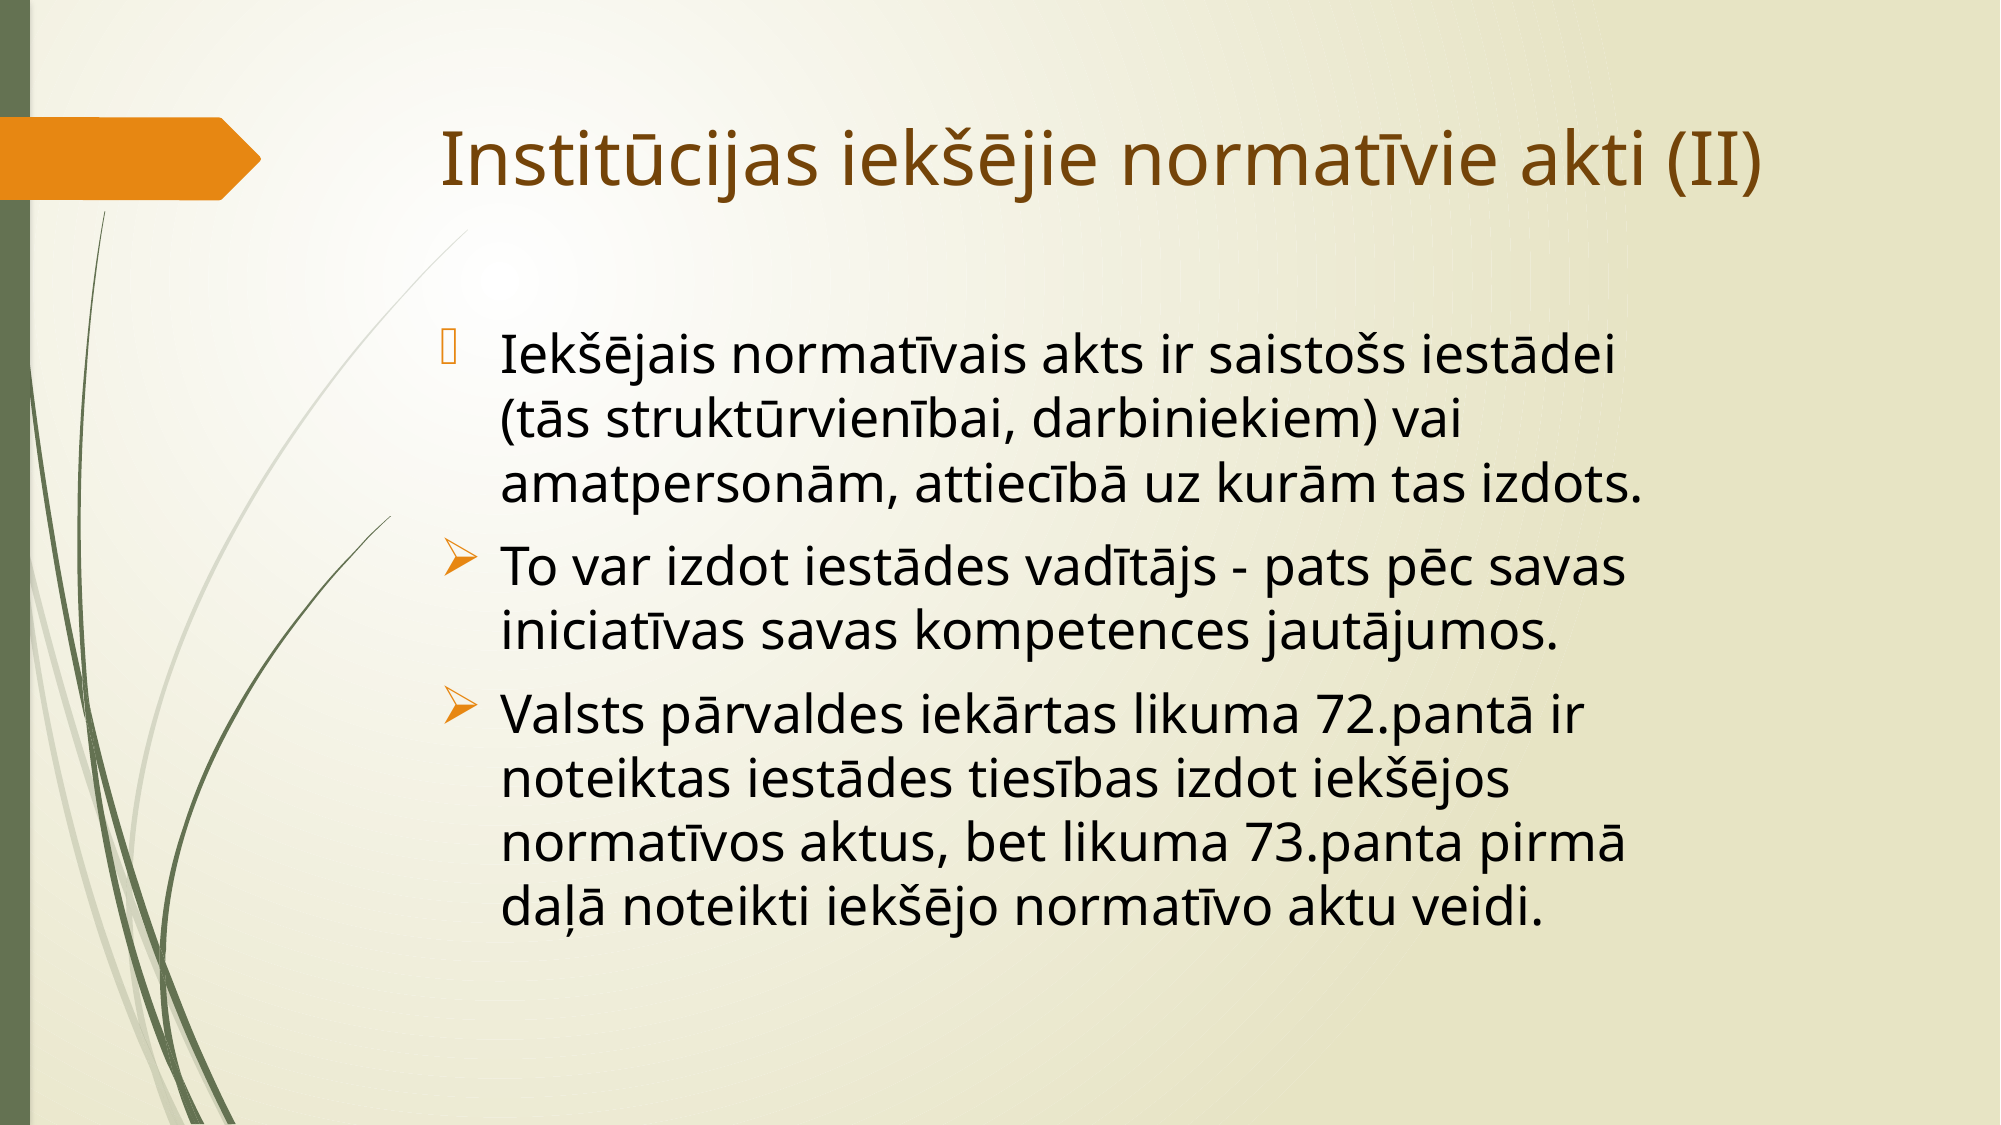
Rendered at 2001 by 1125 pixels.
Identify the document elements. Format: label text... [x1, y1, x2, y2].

title Institūcijas iekšējie normatīvie akti (II) [425, 102, 1888, 313]
list Iekšējais normatīvais akts ir saistošs iestādei (tās struktūrvienībai, darbiniekiem) vai amatpersonām, attiecībā uz kurām tas izdots. To var izdot iestādes vadītājs - pats pēc savas iniciatīvas savas kompetences jautājumos. Valsts pārvaldes iekārtas likuma 72.pantā ir noteiktas iestādes tiesības izdot iekšējos normatīvos aktus, bet likuma 73.panta pirmā daļā noteikti iekšējo normatīvo aktu veidi. [424, 312, 1663, 970]
